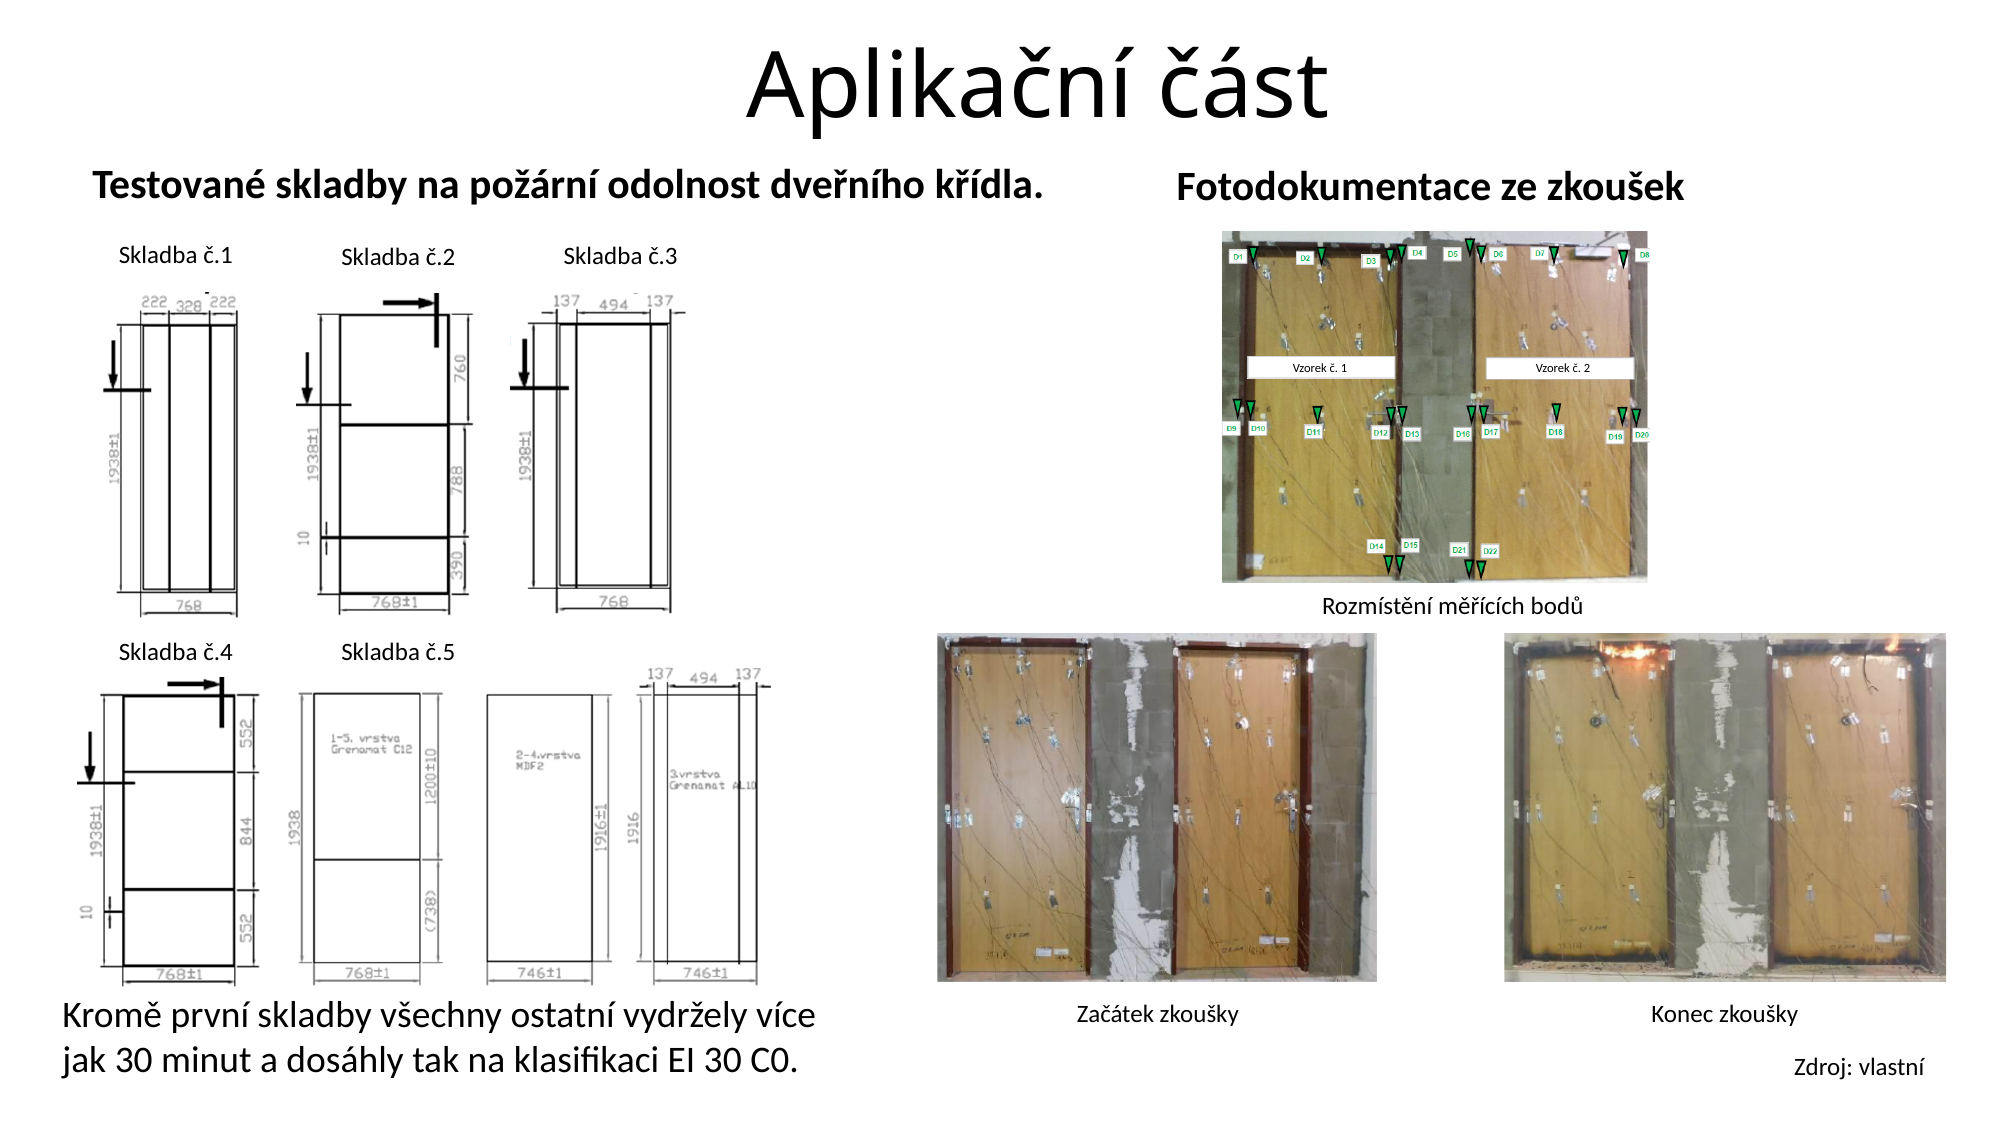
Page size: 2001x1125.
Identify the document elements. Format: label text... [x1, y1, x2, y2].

text_box Zdroj: vlastní [1779, 1042, 1940, 1088]
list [103, 292, 287, 624]
text_box Skladba č.2 [326, 232, 471, 278]
picture [1504, 633, 1947, 983]
list Testované skladby na požární odolnost dveřního křídla. [77, 154, 1222, 231]
text_box Skladba č.4 [103, 627, 248, 673]
text_box Skladba č.3 [549, 232, 694, 277]
picture [937, 633, 1380, 983]
title Aplikační část [176, 2, 1901, 173]
text_box Fotodokumentace ze zkoušek [1161, 150, 1701, 216]
picture [77, 661, 771, 997]
text_box Konec zkoušky [1636, 989, 1814, 1035]
picture [510, 293, 694, 619]
picture [1221, 230, 1650, 584]
text_box Skladba č.5 [326, 627, 471, 661]
text_box Začátek zkoušky [1062, 989, 1255, 1035]
text_box Rozmístění měřících bodů [1307, 584, 1600, 627]
text_box Kromě první skladby všechny ostatní vydržely více jak 30 minut a dosáhly tak na klasifikaci EI 30 C0. [47, 982, 842, 1087]
picture [296, 293, 502, 620]
text_box Skladba č.1 [103, 230, 248, 276]
